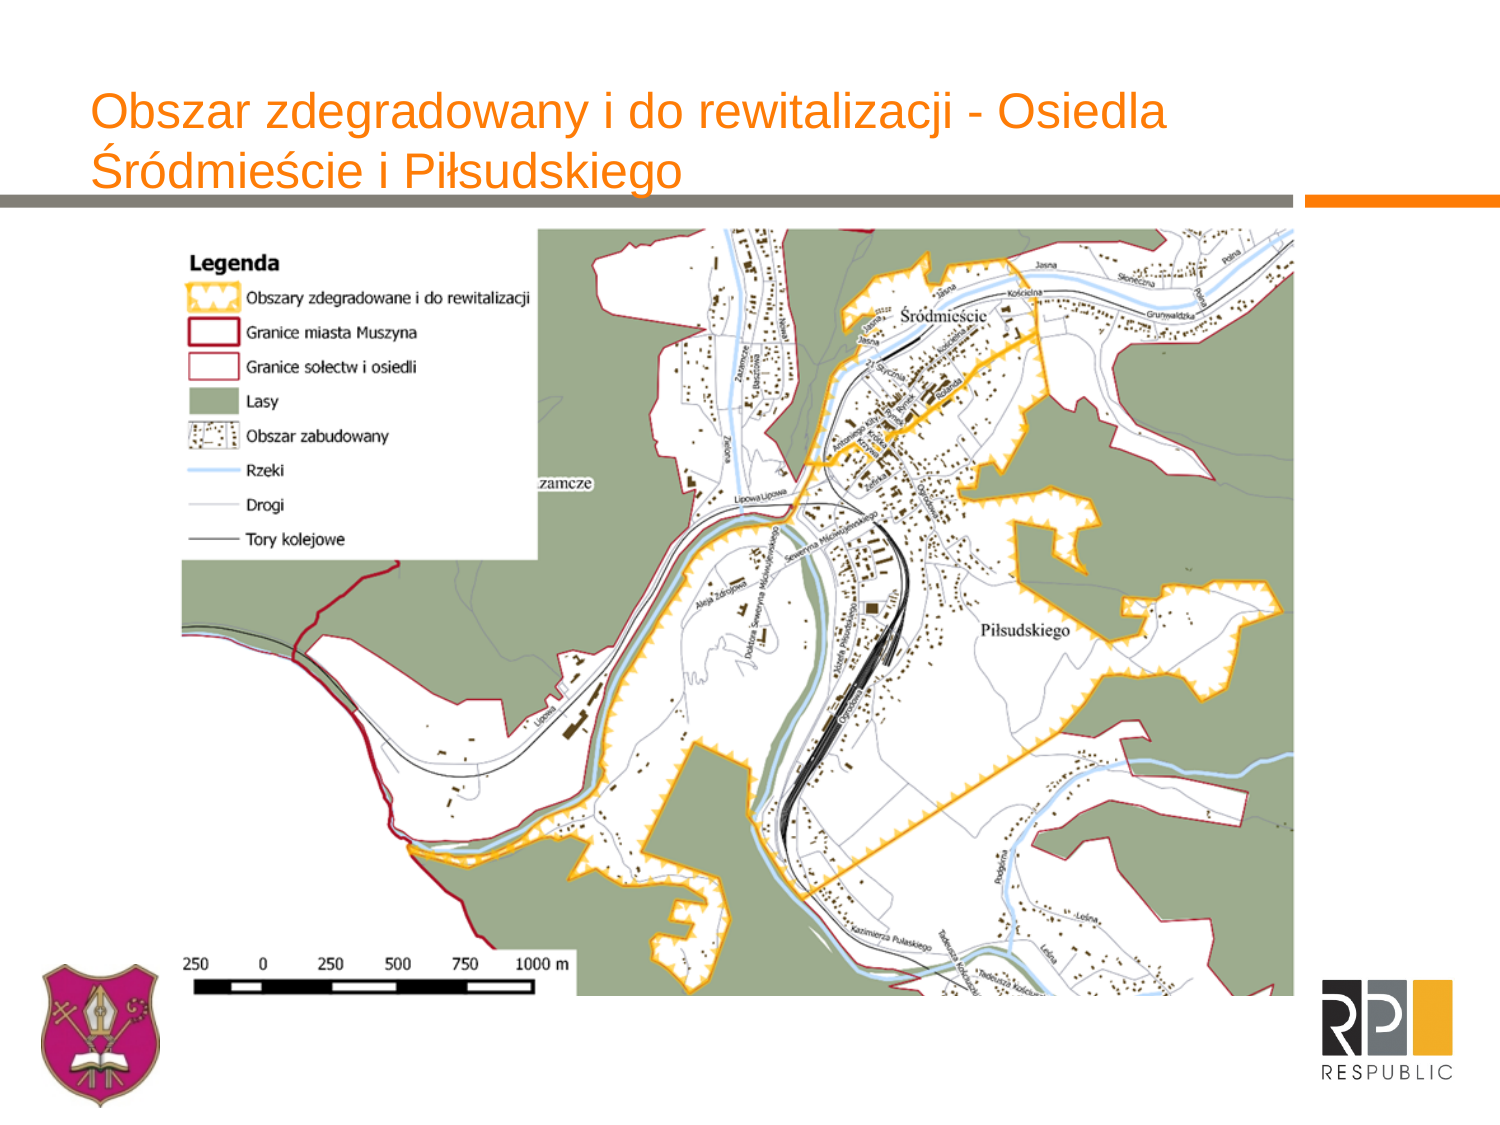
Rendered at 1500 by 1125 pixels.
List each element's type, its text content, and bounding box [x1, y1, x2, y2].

title Obszar zdegradowany i do rewitalizacji - Osiedla Śródmieście i Piłsudskiego [75, 45, 1425, 233]
picture [41, 964, 160, 1108]
picture [168, 217, 1469, 1095]
